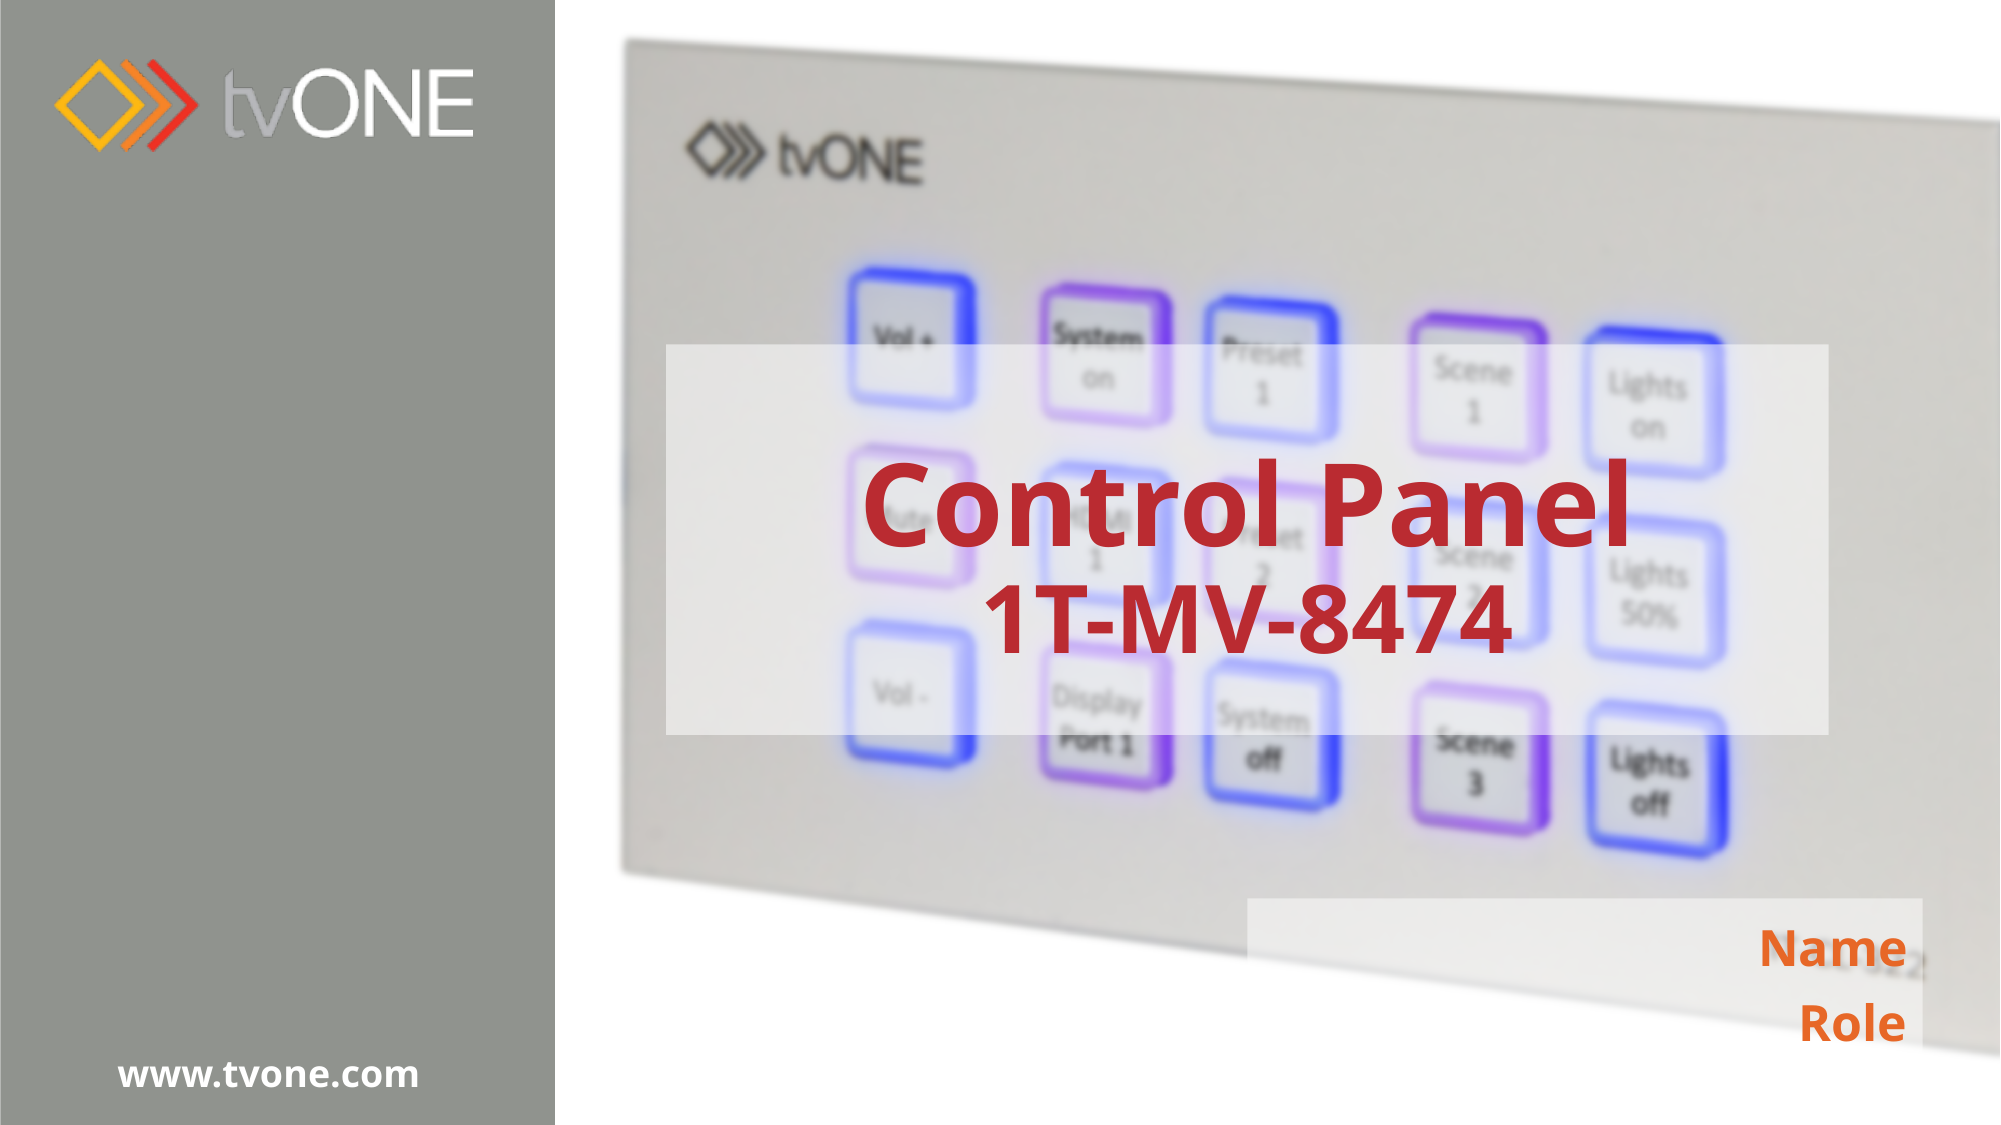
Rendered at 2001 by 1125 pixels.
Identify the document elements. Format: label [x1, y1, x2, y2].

picture [54, 59, 473, 152]
picture [555, 0, 2000, 1125]
